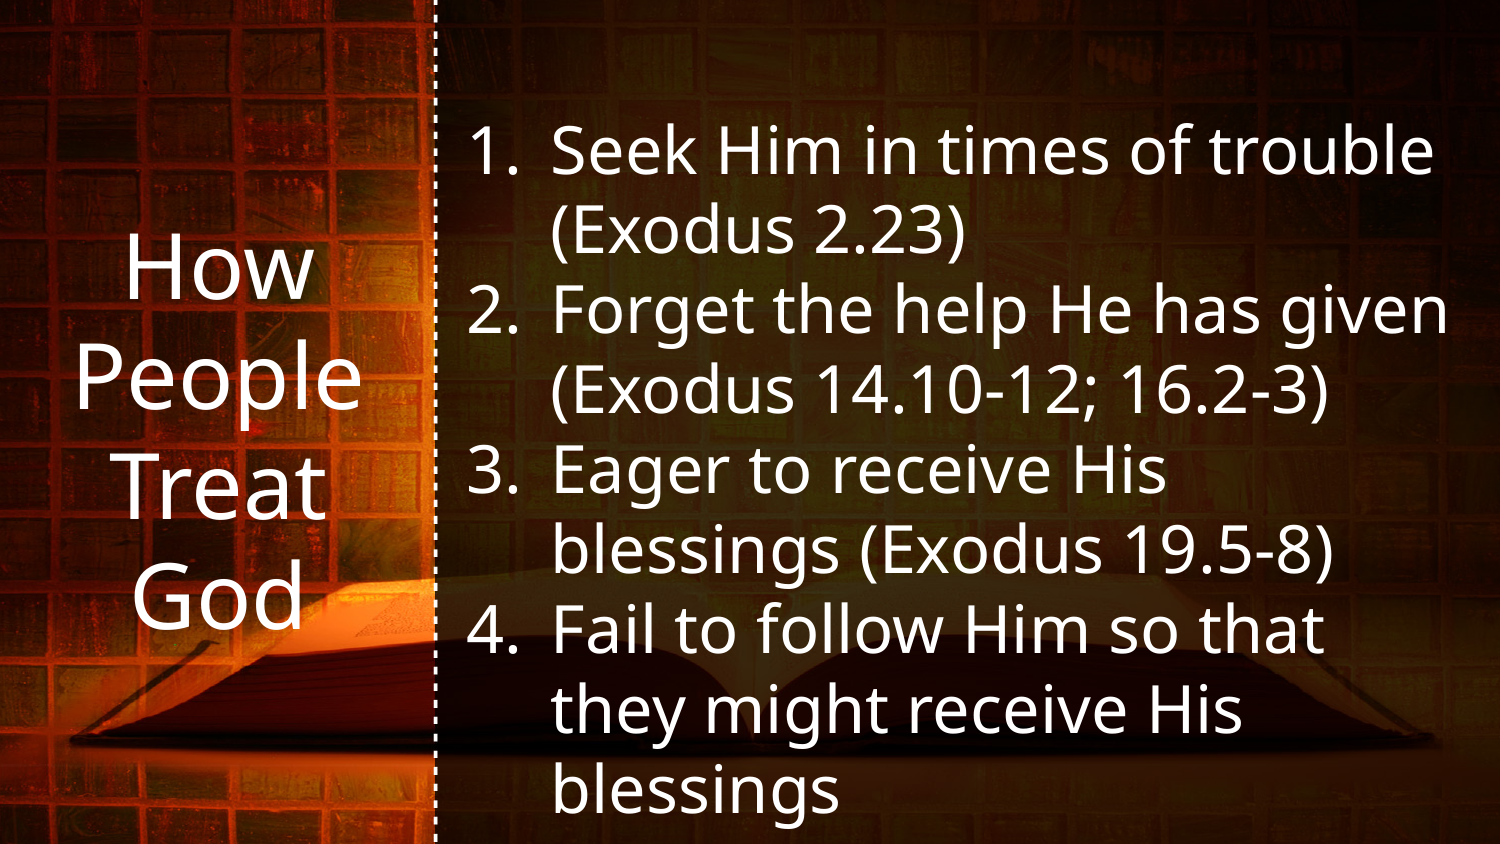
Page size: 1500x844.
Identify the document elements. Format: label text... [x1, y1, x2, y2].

text_box Seek Him in times of trouble (Exodus 2.23) Forget the help He has given (Exodus 14.10-12; 16.2-3) Eager to receive His blessings (Exodus 19.5-8) Fail to follow Him so that they might receive His blessings [451, 100, 1483, 835]
picture [0, 0, 1500, 844]
text_box How People Treat God [0, 200, 438, 656]
